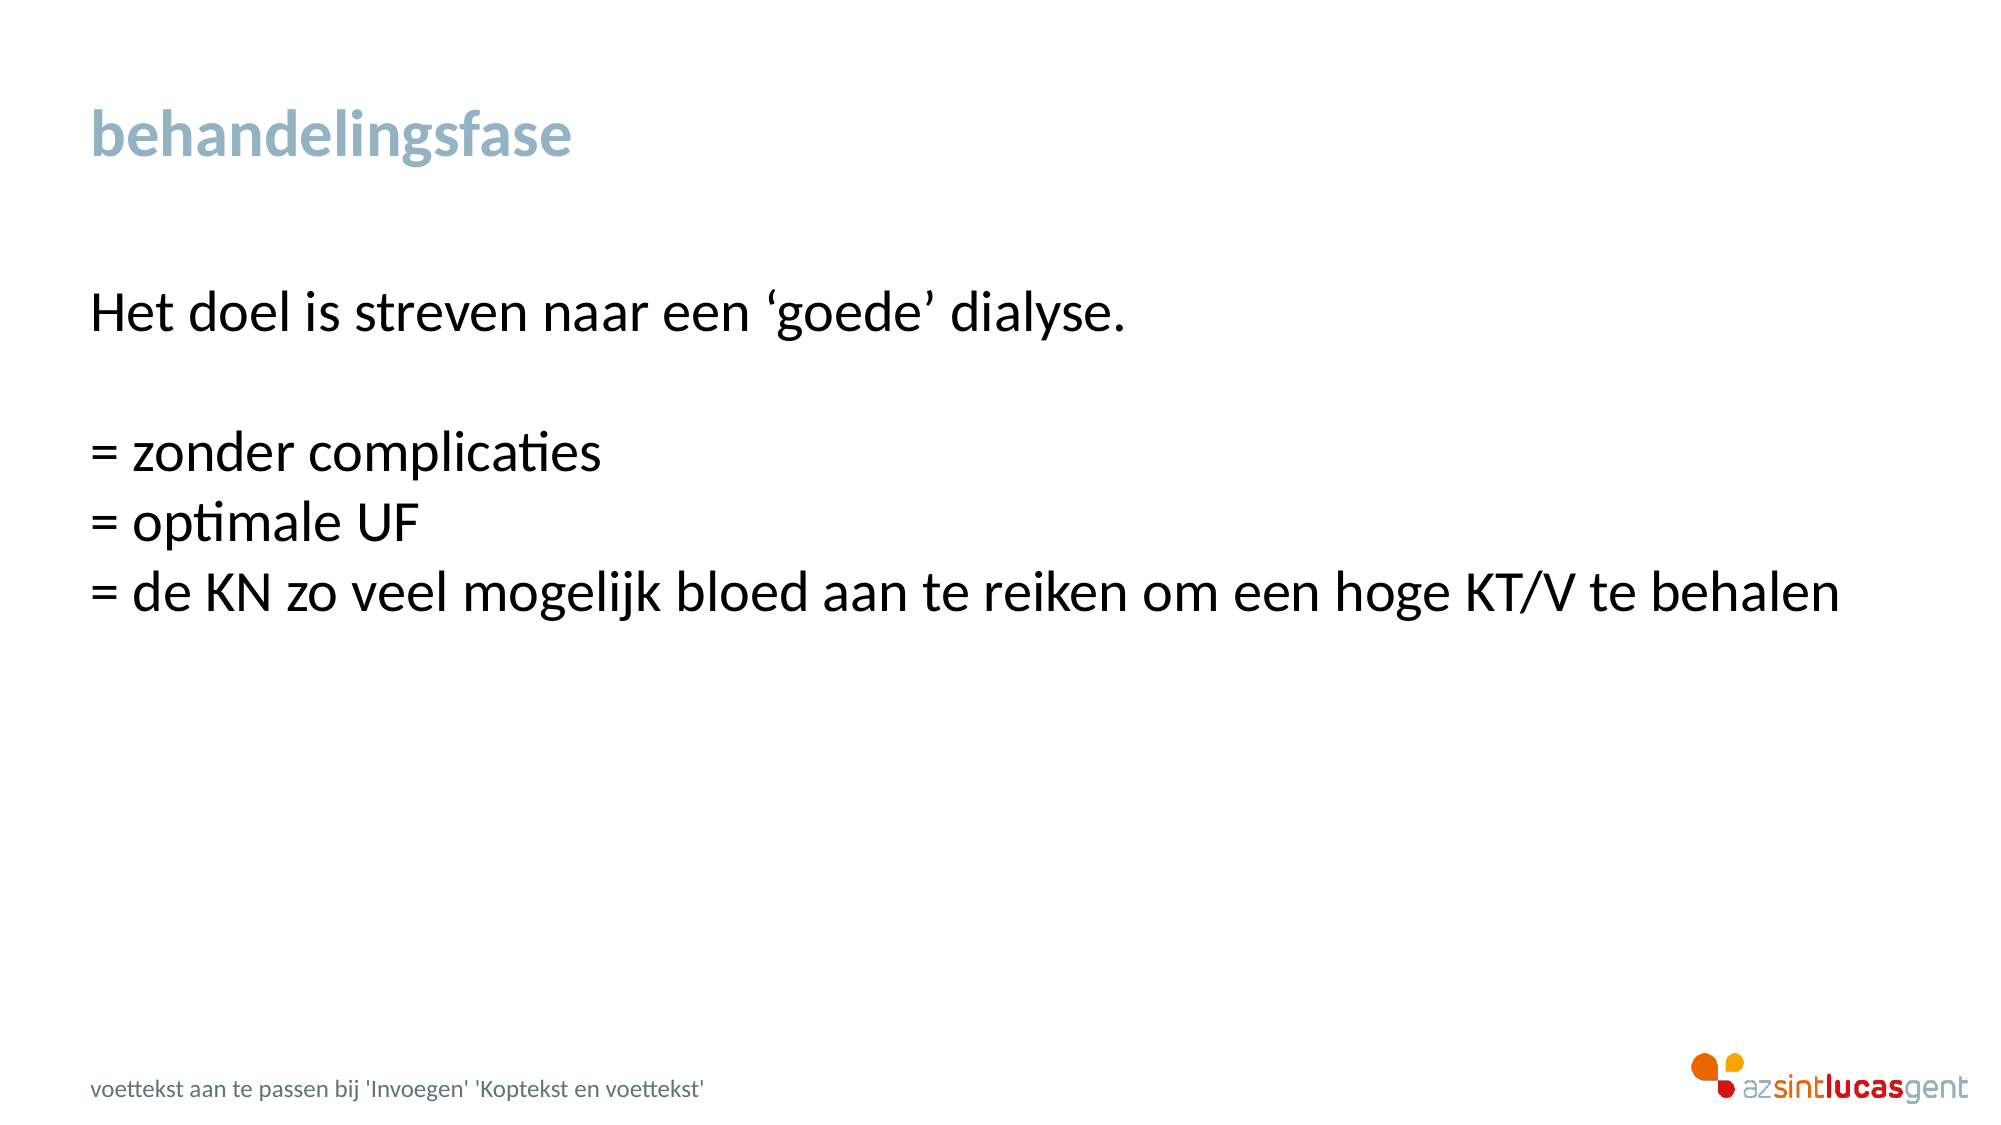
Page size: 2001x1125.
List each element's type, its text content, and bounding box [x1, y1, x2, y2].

picture [1691, 1053, 1968, 1104]
list Het doel is streven naar een ‘goede’ dialyse. = zonder complicaties = optimale UF = de KN zo veel mogelijk bloed aan te reiken om een hoge KT/V te behalen [90, 273, 1910, 1035]
title behandelingsfase [90, 90, 1910, 256]
footer voettekst aan te passen bij 'Invoegen' 'Koptekst en voettekst' [90, 1042, 1419, 1103]
